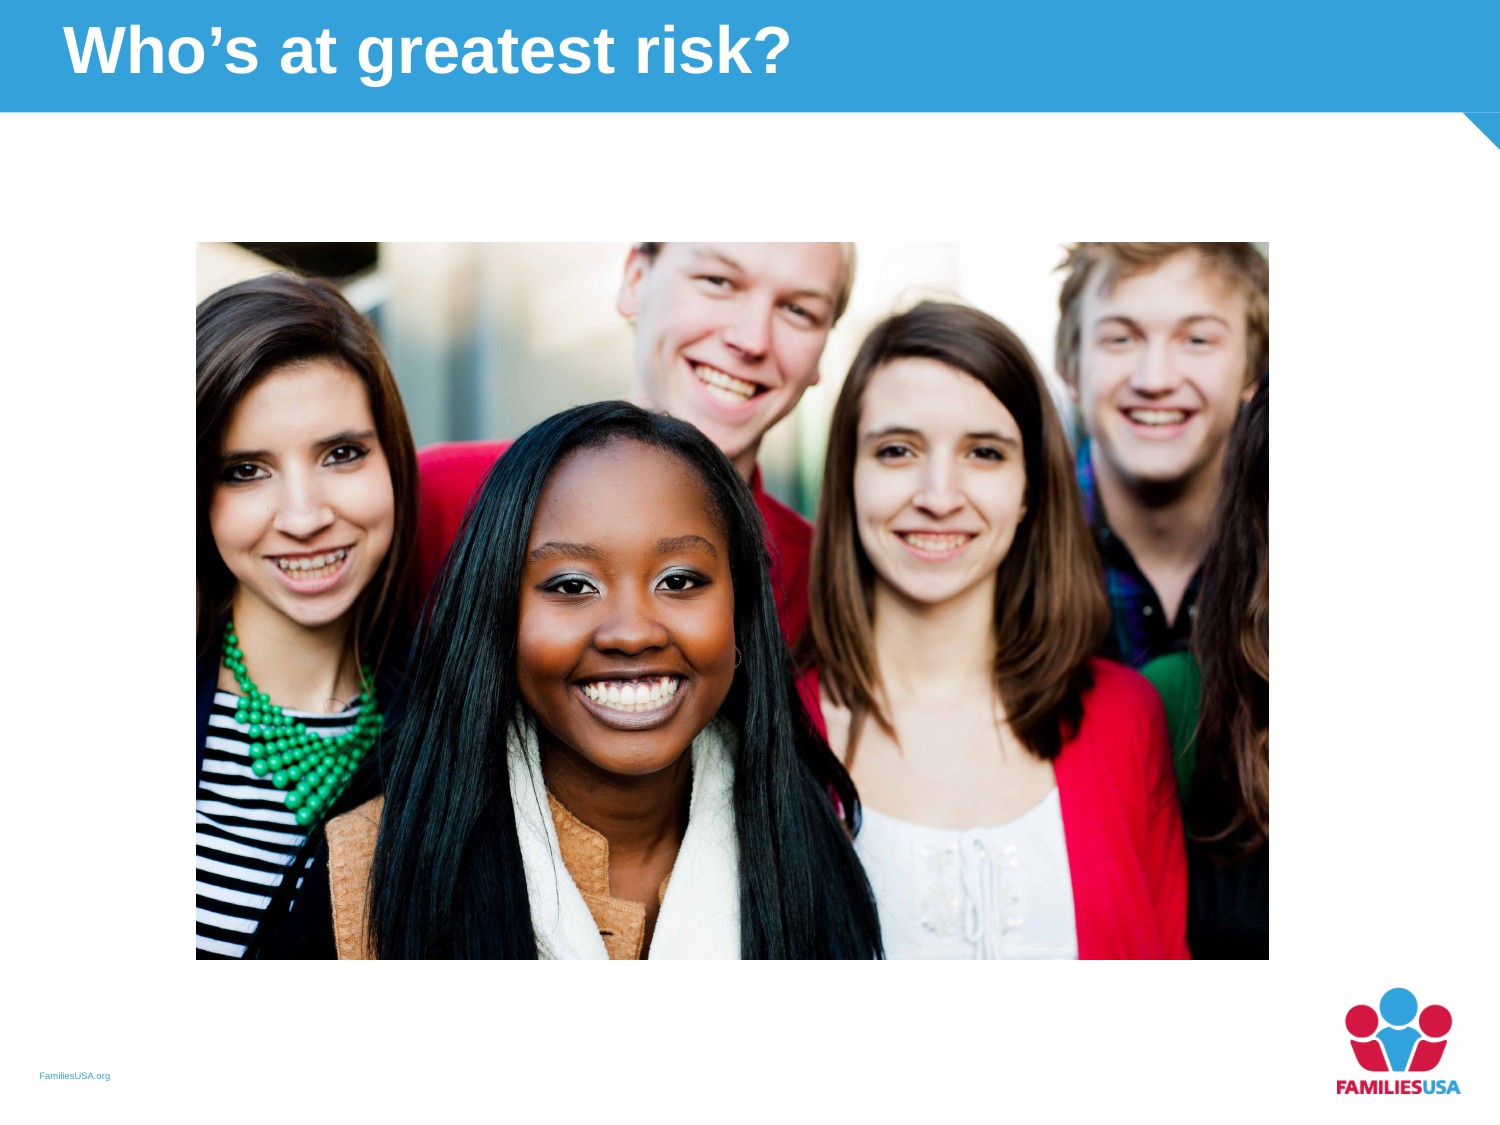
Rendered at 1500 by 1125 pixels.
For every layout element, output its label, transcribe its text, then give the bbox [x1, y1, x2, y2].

text_box Who’s at greatest risk? [48, 0, 1477, 95]
picture [1337, 987, 1461, 1094]
picture [195, 242, 1269, 961]
